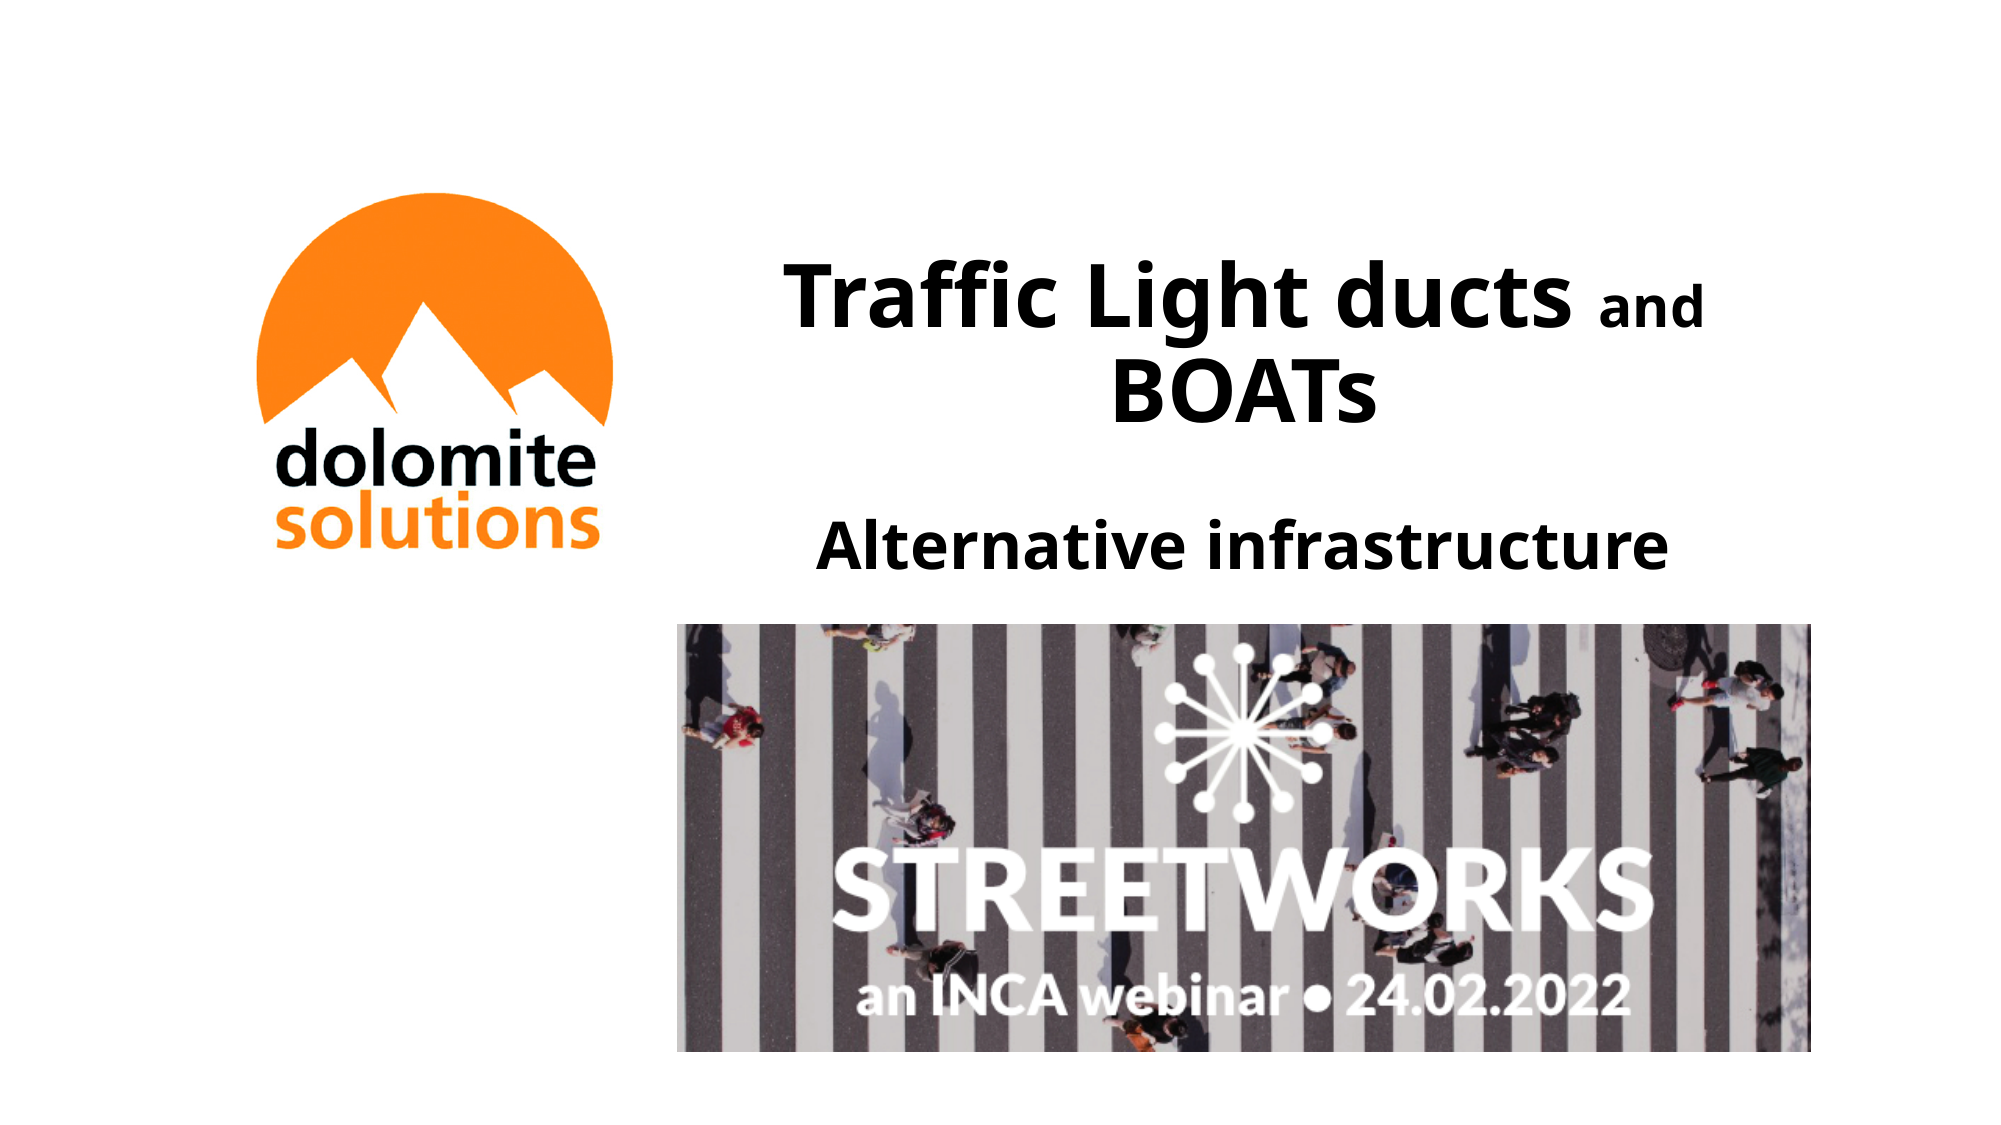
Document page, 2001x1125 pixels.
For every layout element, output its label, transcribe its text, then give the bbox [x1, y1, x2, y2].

picture [249, 184, 624, 583]
title Traffic Light ducts and BOATs Alternative infrastructure [624, 244, 1864, 888]
picture [677, 624, 1811, 1052]
